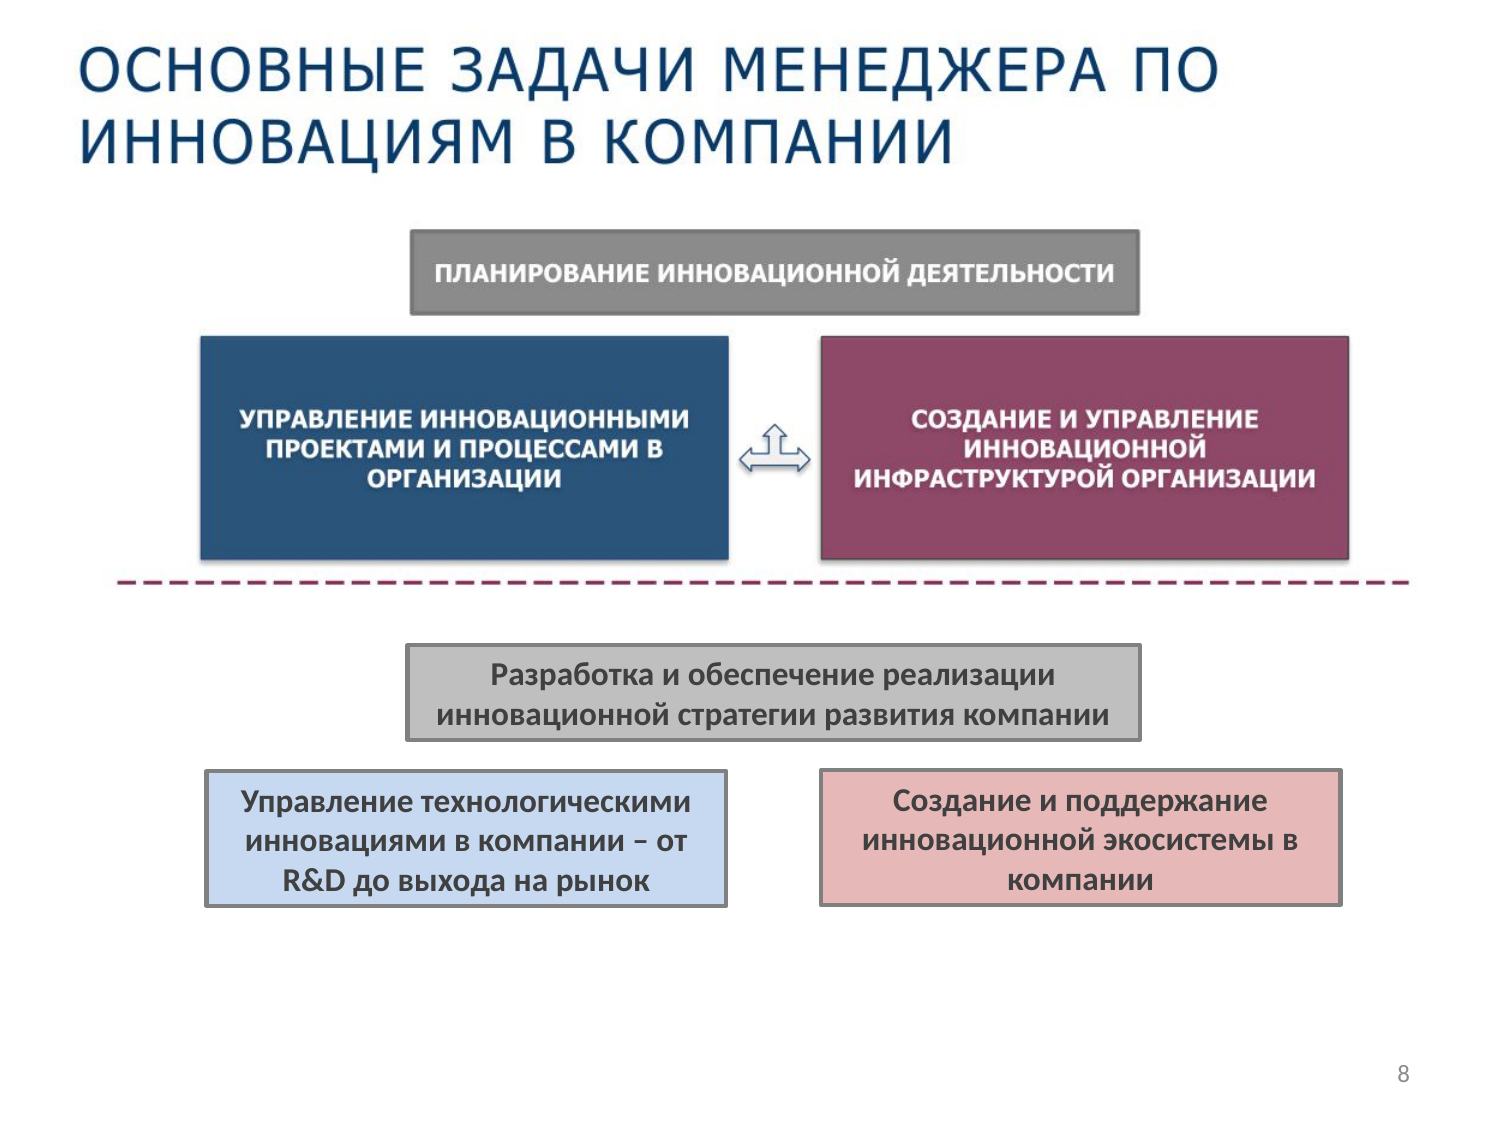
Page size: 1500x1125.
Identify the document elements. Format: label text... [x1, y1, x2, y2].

text_box Разработка и обеспечение реализации инновационной стратегии развития компании [407, 645, 1140, 740]
picture [64, 30, 1425, 599]
text_box Создание и поддержание инновационной экосистемы в компании [820, 770, 1341, 905]
slide_number 8 [1074, 1042, 1425, 1103]
text_box Управление технологическими инновациями в компании – от R&D до выхода на рынок [206, 771, 727, 906]
